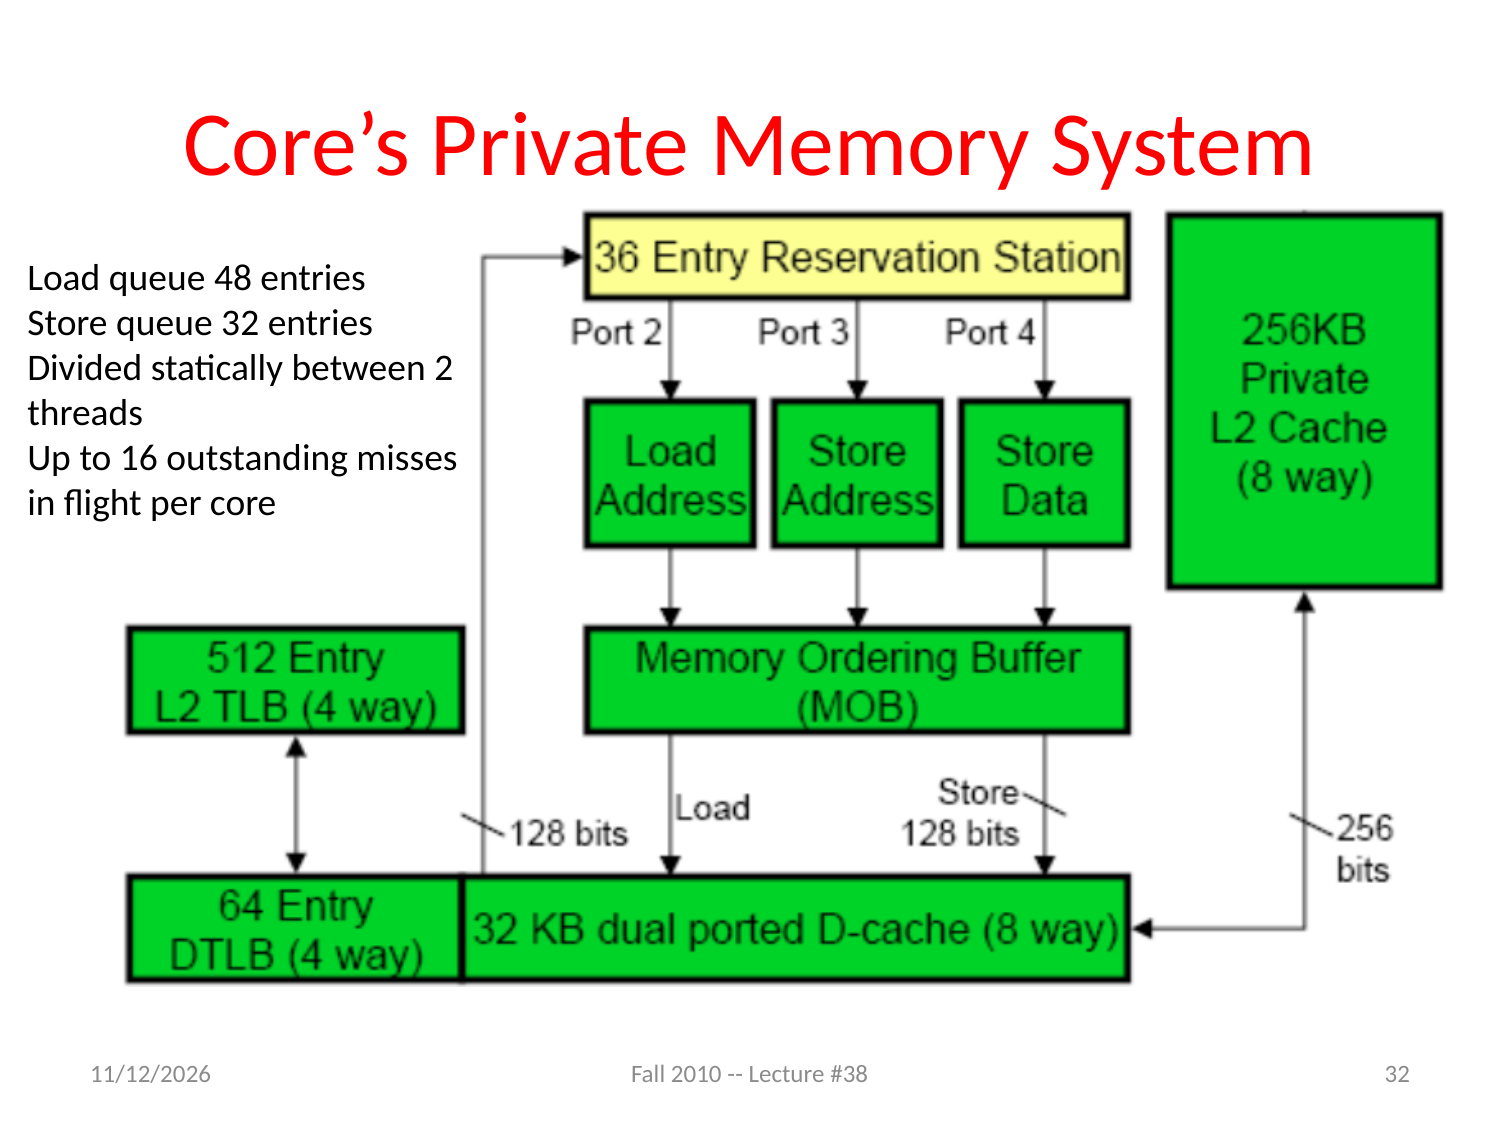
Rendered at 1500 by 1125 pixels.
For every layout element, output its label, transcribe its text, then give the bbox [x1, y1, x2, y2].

text_box Load queue 48 entries Store queue 32 entries Divided statically between 2 threads Up to 16 outstanding misses in flight per core [12, 237, 107, 538]
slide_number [75, 1042, 425, 1103]
footer Fall 2010 -- Lecture #38 [512, 1042, 988, 1103]
slide_number 32 [1074, 1042, 1425, 1103]
picture [112, 199, 1451, 987]
title Core’s Private Memory System [75, 45, 1425, 233]
